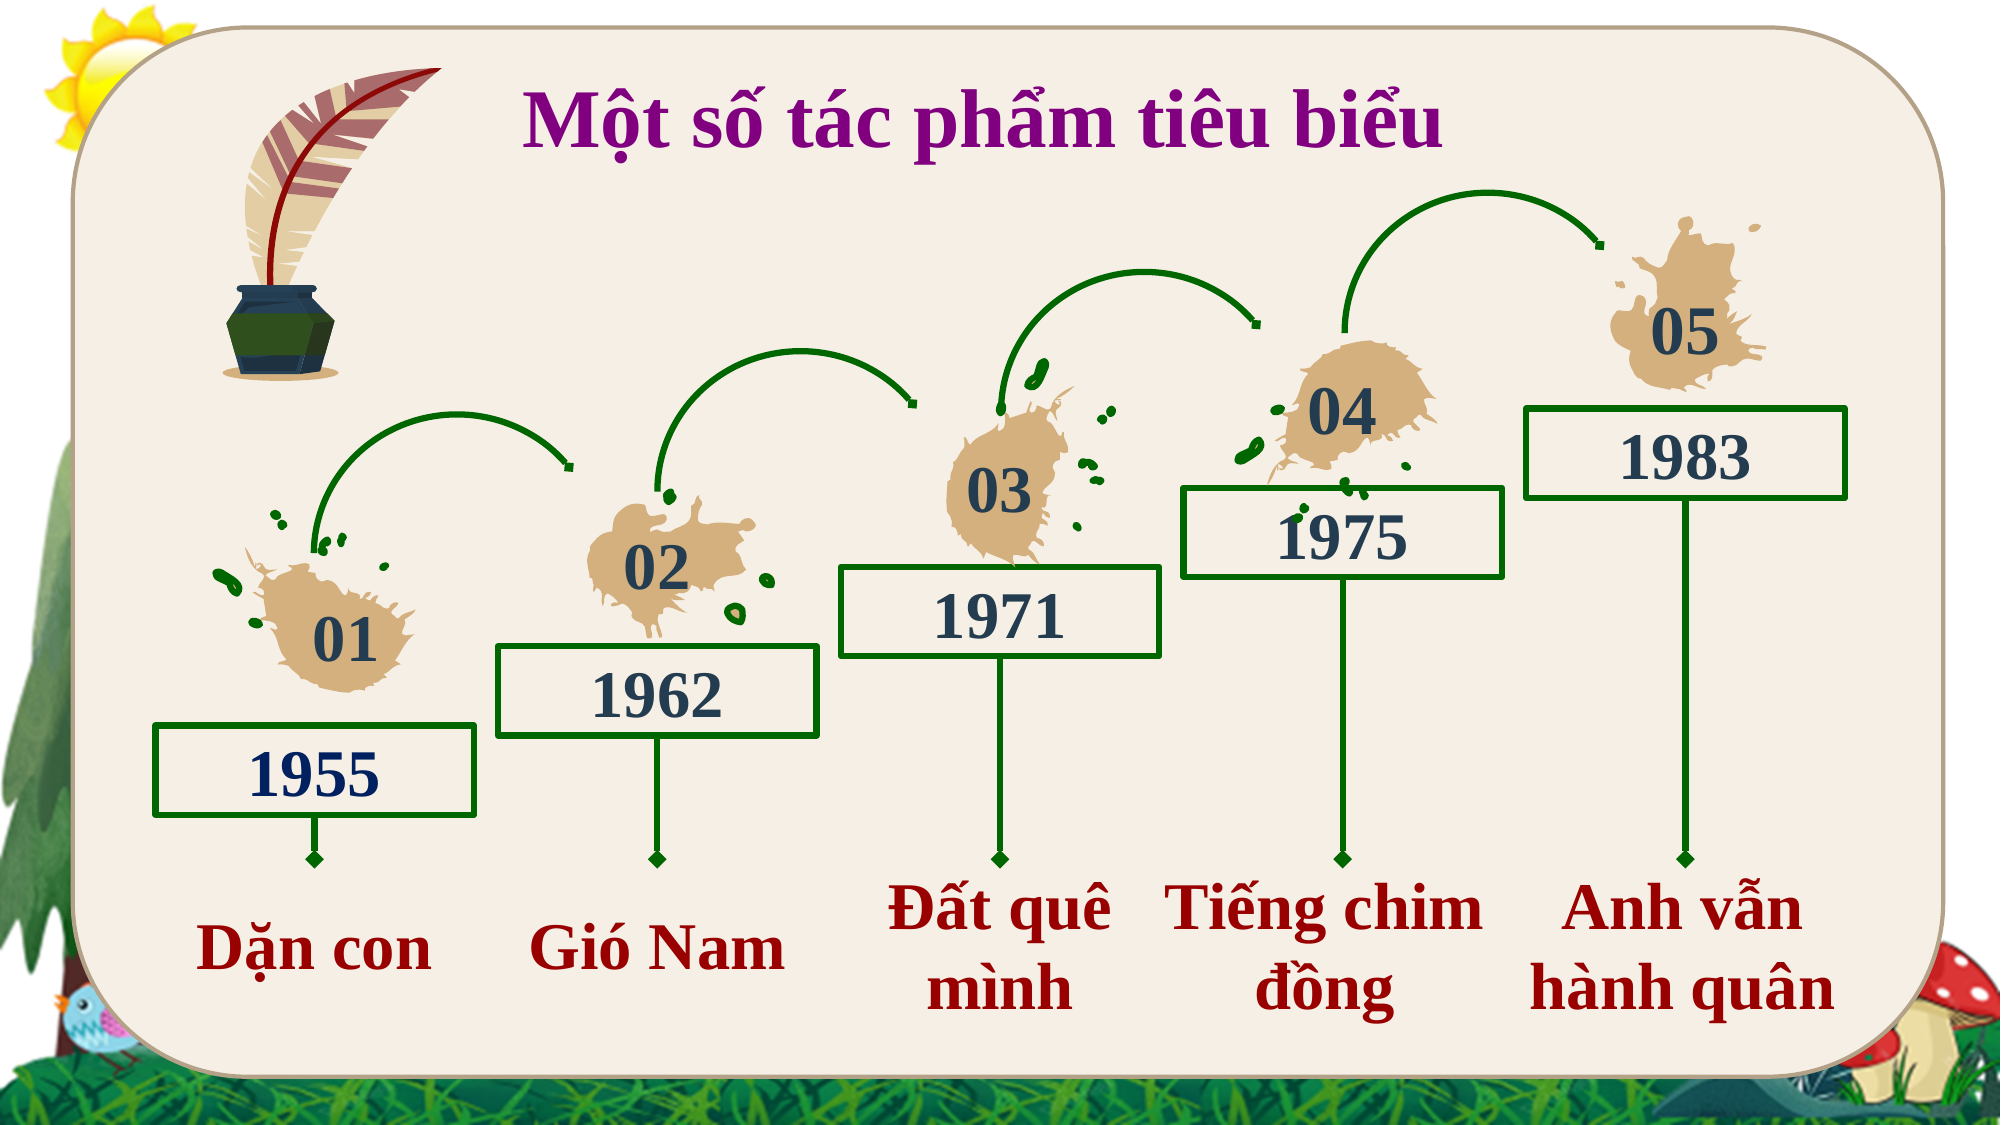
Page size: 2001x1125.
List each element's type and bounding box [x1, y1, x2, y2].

picture [0, 0, 2000, 1125]
text_box [840, 566, 1160, 860]
text_box [924, 271, 1202, 579]
text_box [1207, 192, 1632, 519]
text_box [1607, 215, 1768, 393]
text_box [1183, 487, 1503, 860]
text_box [497, 645, 817, 860]
text_box [155, 725, 474, 860]
text_box [212, 414, 561, 694]
text_box [222, 67, 442, 382]
text_box [566, 350, 919, 672]
text_box [1526, 408, 1845, 860]
